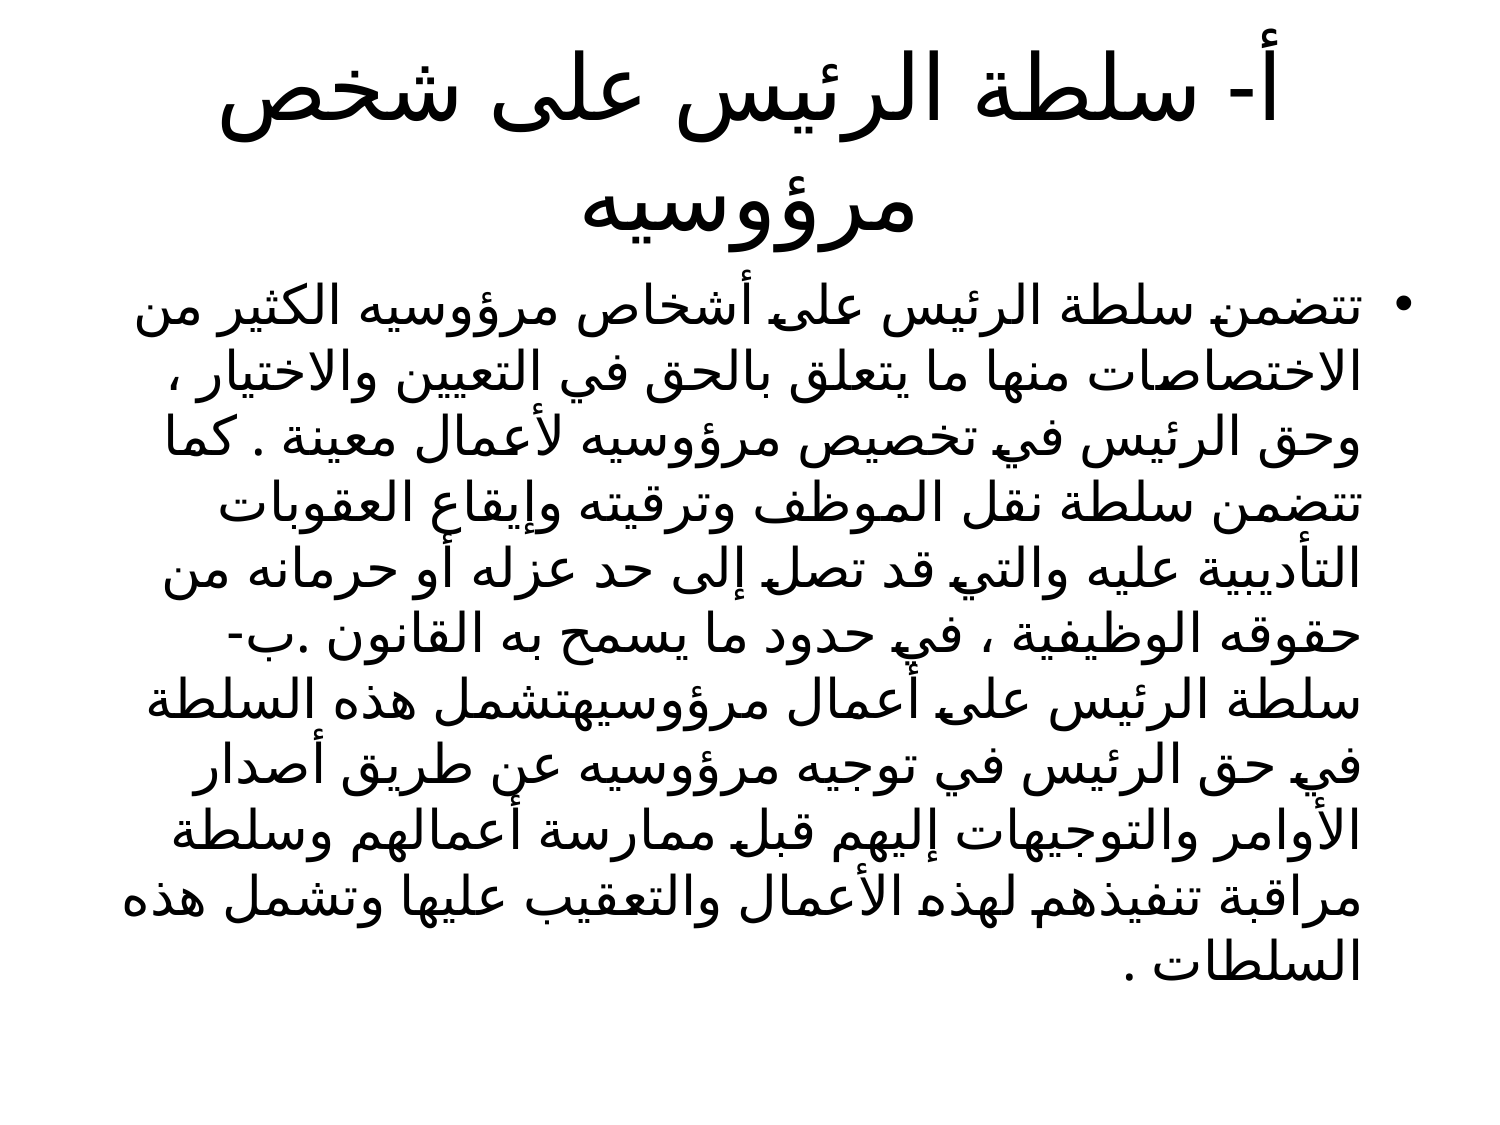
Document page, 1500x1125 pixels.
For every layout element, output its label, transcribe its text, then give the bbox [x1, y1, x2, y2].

title أ- سلطة الرئيس على شخص مرؤوسيه [75, 45, 1425, 233]
list تتضمن سلطة الرئيس على أشخاص مرؤوسيه الكثير من الاختصاصات منها ما يتعلق بالحق في التعيين والاختيار ، وحق الرئيس في تخصيص مرؤوسيه لأعمال معينة . كما تتضمن سلطة نقل الموظف وترقيته وإيقاع العقوبات التأديبية عليه والتي قد تصل إلى حد عزله أو حرمانه من حقوقه الوظيفية ، في حدود ما يسمح به القانون .ب- سلطة الرئيس على أعمال مرؤوسيهتشمل هذه السلطة في حق الرئيس في توجيه مرؤوسيه عن طريق أصدار الأوامر والتوجيهات إليهم قبل ممارسة أعمالهم وسلطة مراقبة تنفيذهم لهذه الأعمال والتعقيب عليها وتشمل هذه السلطات . [75, 262, 1425, 1005]
